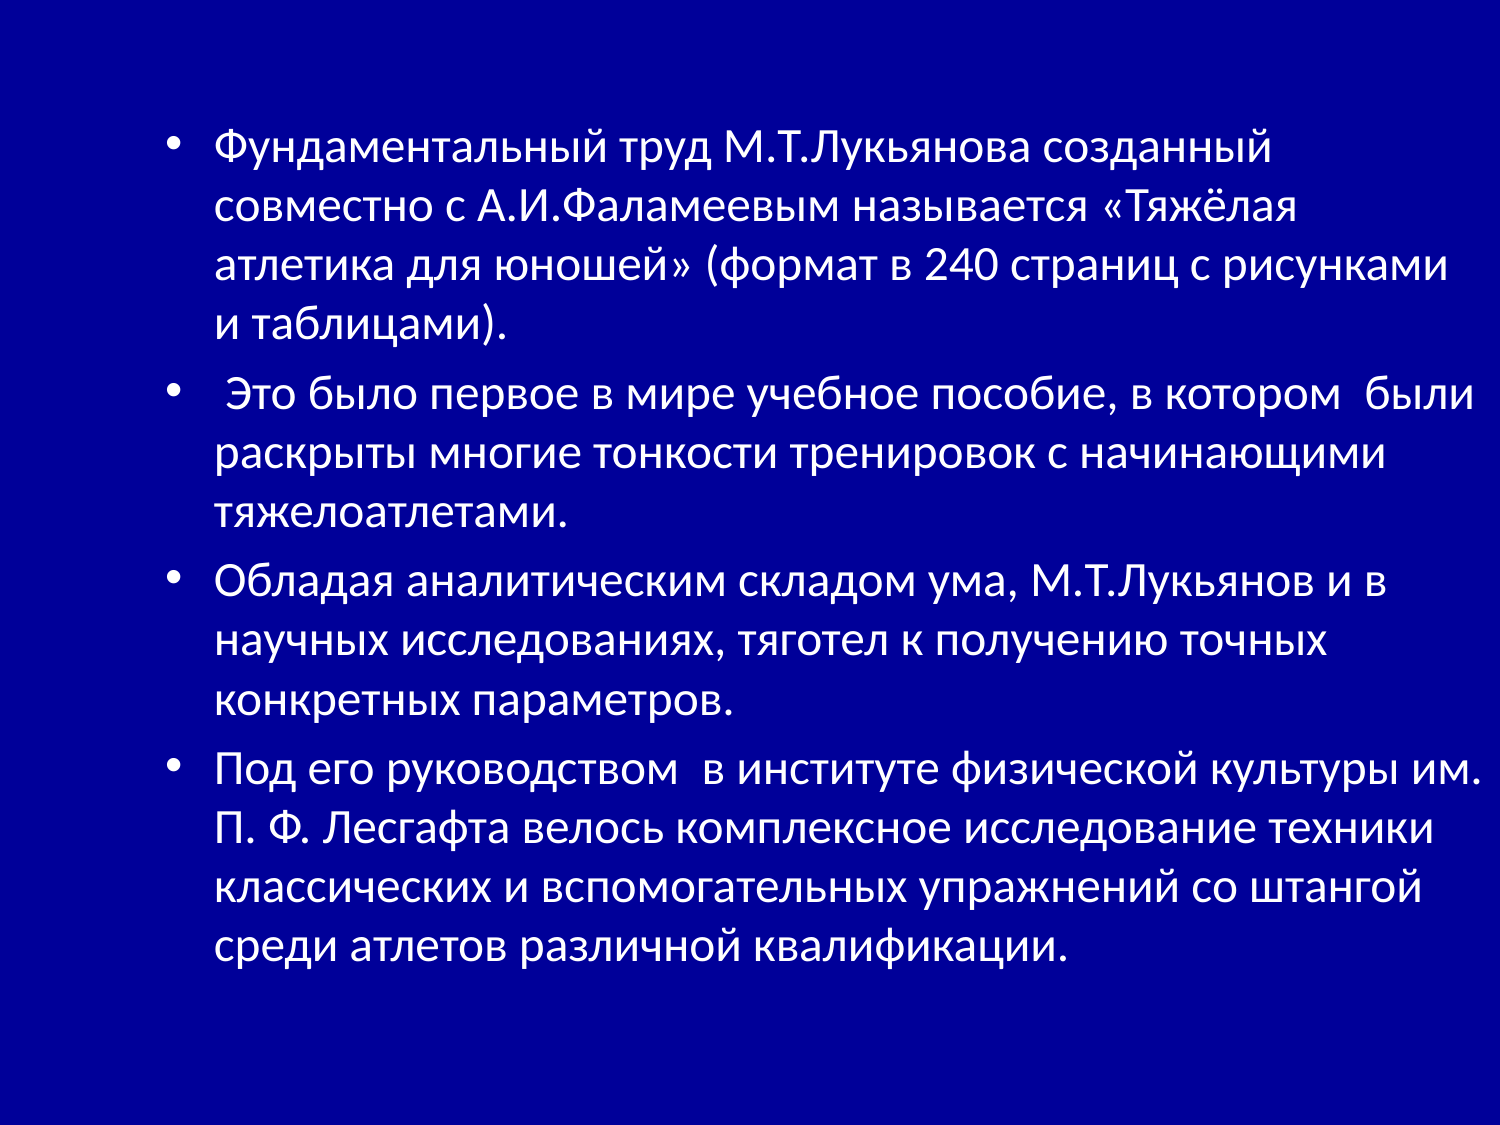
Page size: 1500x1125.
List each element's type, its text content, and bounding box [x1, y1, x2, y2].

list Фундаментальный труд М.Т.Лукьянова созданный совместно с А.И.Фаламеевым называется «Тяжёлая атлетика для юношей» (формат в 240 страниц с рисунками и таблицами). Это было первое в мире учебное пособие, в котором были раскрыты многие тонкости тренировок с начинающими тяжелоатлетами. Обладая аналитическим складом ума, М.Т.Лукьянов и в научных исследованиях, тяготел к получению точных конкретных параметров. Под его руководством в институте физической культуры им. П. Ф. Лесгафта велось комплексное исследование техники классических и вспомогательных упражнений со штангой среди атлетов различной квалификации. [150, 105, 1500, 997]
